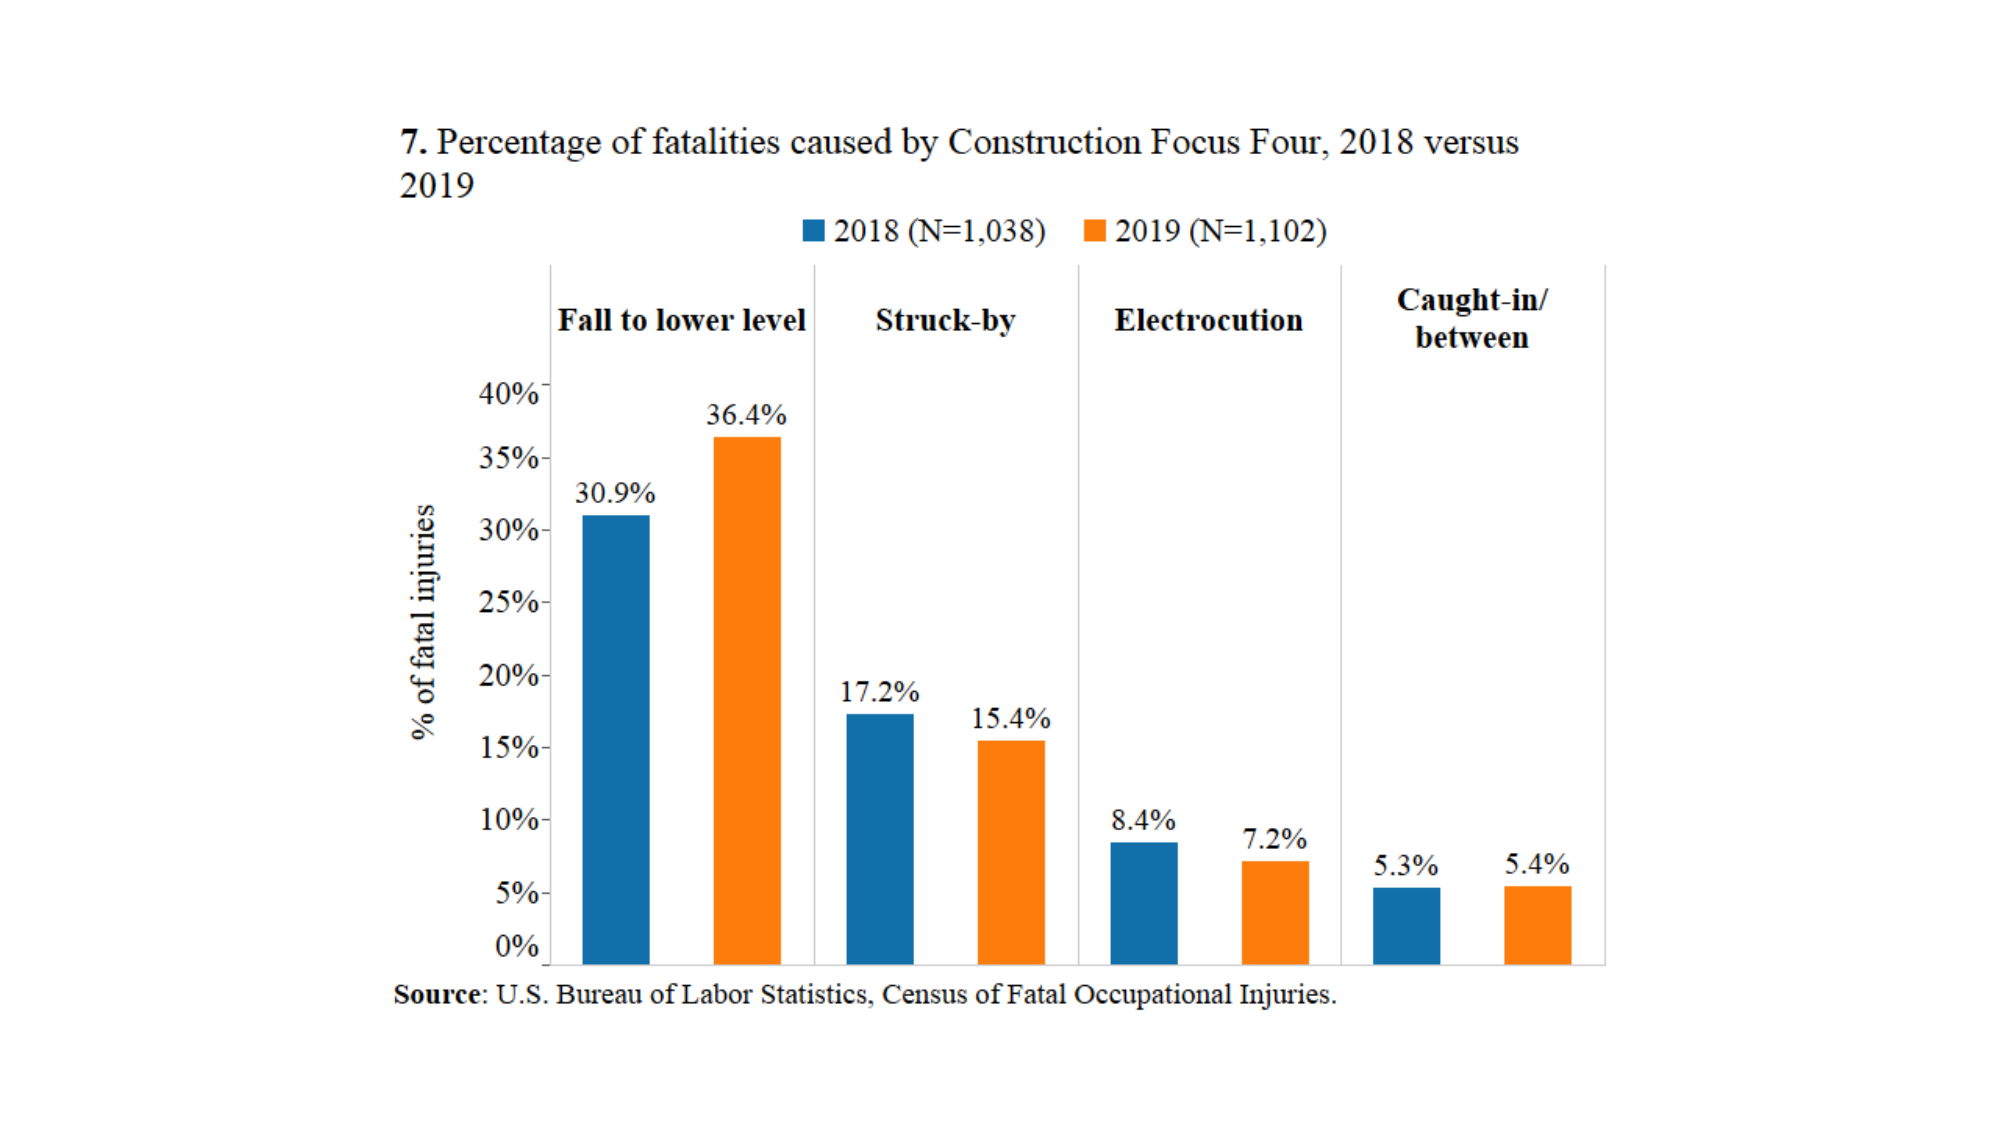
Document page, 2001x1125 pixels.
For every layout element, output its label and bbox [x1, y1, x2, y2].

picture [374, 93, 1625, 1032]
